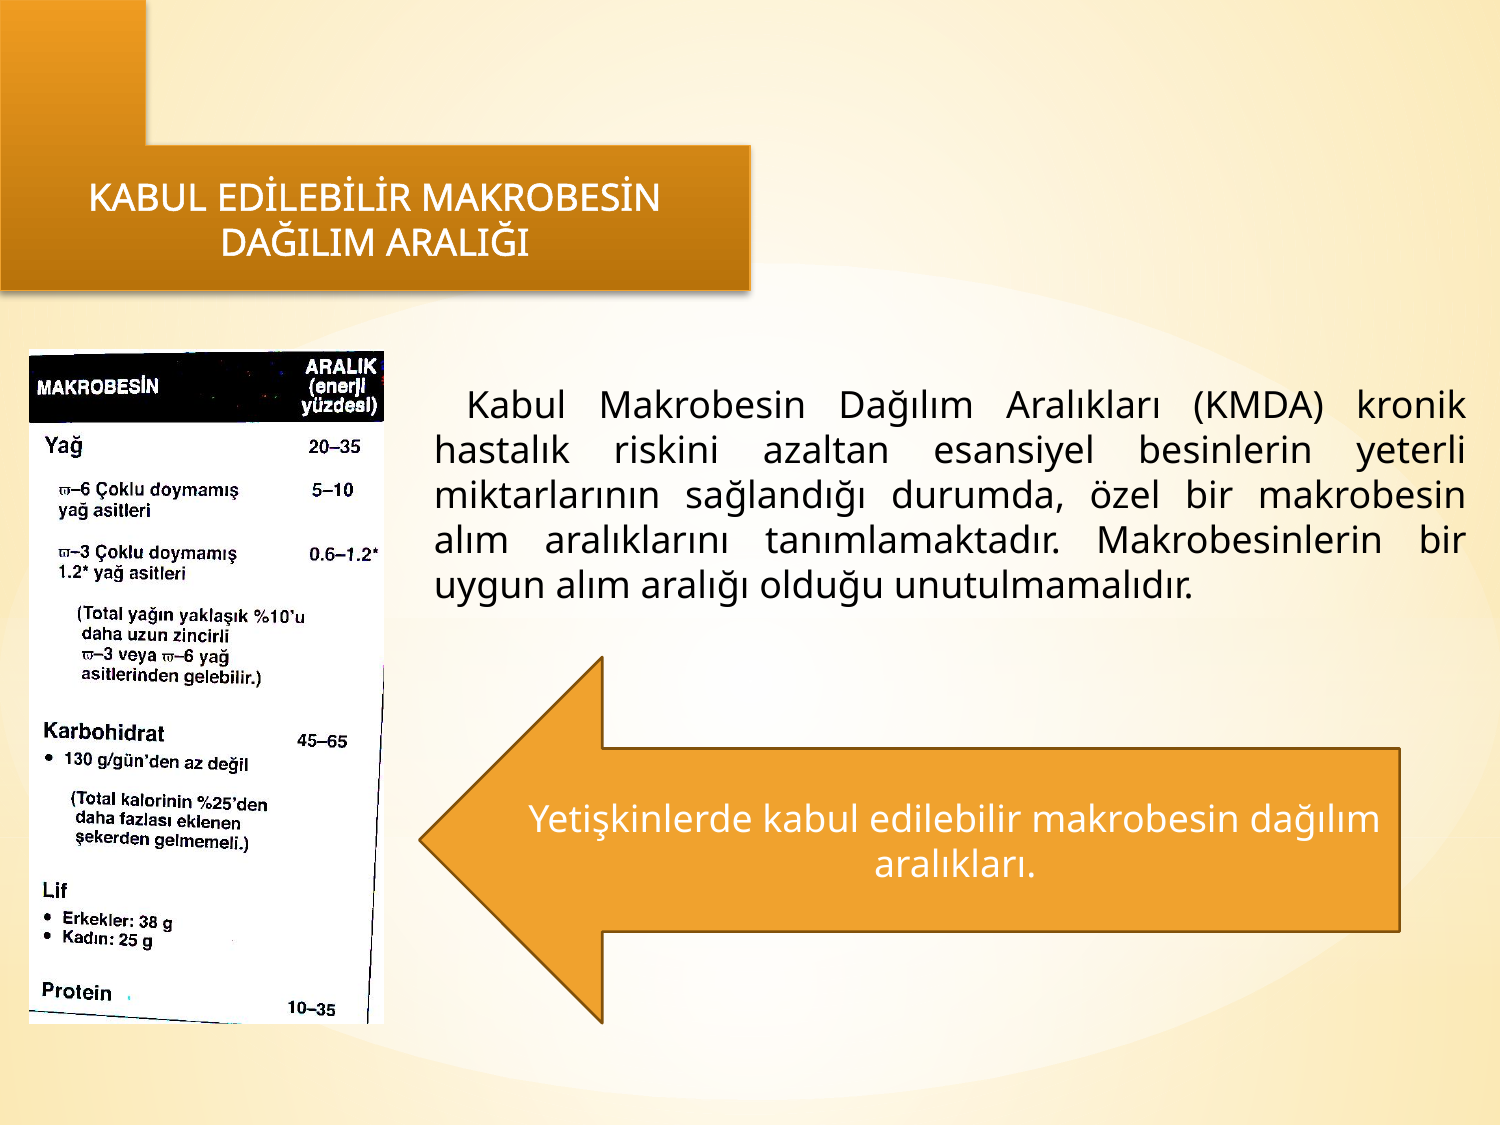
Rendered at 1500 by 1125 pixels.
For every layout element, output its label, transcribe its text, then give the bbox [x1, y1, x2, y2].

text_box Yetişkinlerde kabul edilebilir makrobesin dağılım aralıkları. [418, 655, 1401, 1025]
picture [29, 349, 384, 1024]
text_box Kabul Makrobesin Dağılım Aralıkları (KMDA) kronik hastalık riskini azaltan esansiyel besinlerin yeterli miktarlarının sağlandığı durumda, özel bir makrobesin alım aralıklarını tanımlamaktadır. Makrobesinlerin bir uygun alım aralığı olduğu unutulmamalıdır. [419, 373, 1483, 614]
text_box KABUL EDİLEBİLİR MAKROBESİN DAĞILIM ARALIĞI [0, 0, 751, 291]
